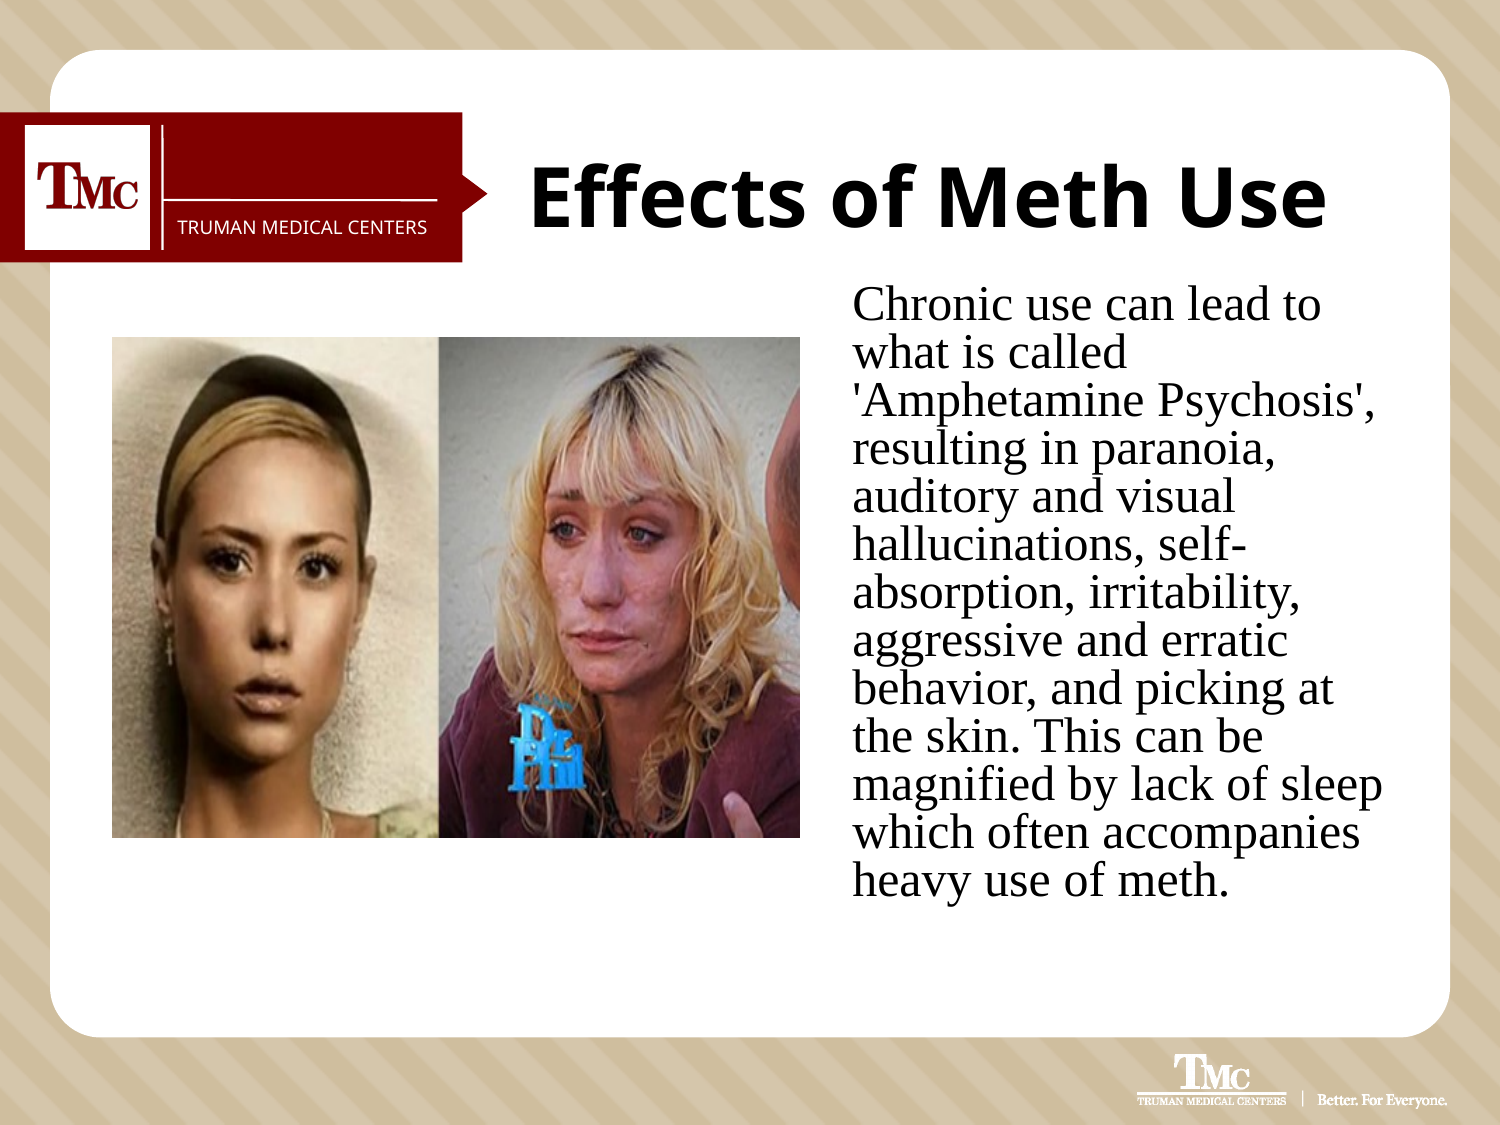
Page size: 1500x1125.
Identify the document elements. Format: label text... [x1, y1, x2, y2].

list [112, 337, 801, 838]
picture [38, 163, 138, 209]
picture [0, 0, 1500, 1125]
text_box Chronic use can lead to what is called 'Amphetamine Psychosis', resulting in paranoia, auditory and visual hallucinations, self-absorption, irritability, aggressive and erratic behavior, and picking at the skin. This can be magnified by lack of sleep which often accompanies heavy use of meth. [837, 274, 1400, 974]
title Effects of Meth Use [512, 99, 1426, 288]
